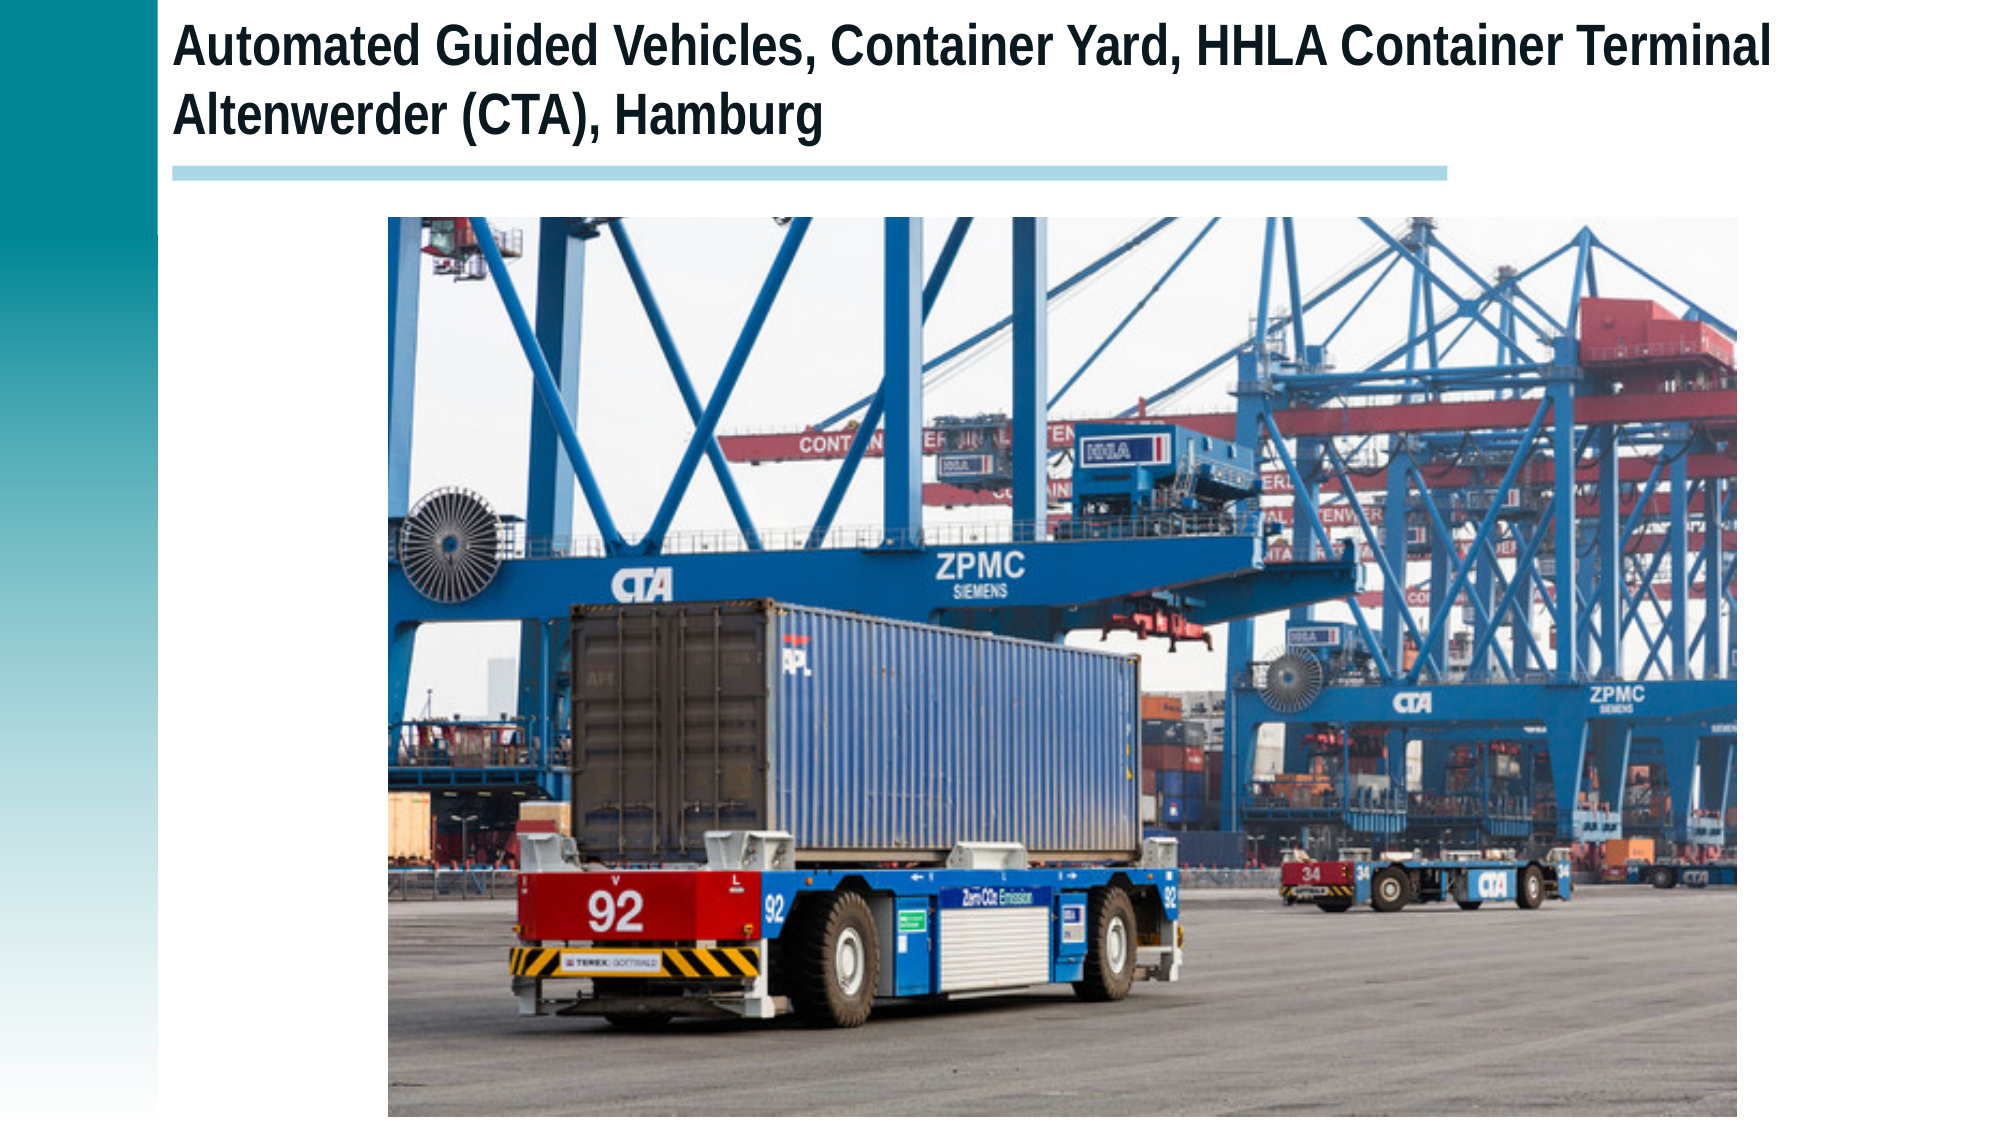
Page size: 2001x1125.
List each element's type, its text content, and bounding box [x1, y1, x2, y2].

picture [388, 217, 1737, 1118]
title Automated Guided Vehicles, Container Yard, HHLA Container Terminal Altenwerder (CTA), Hamburg [157, 1, 1956, 152]
